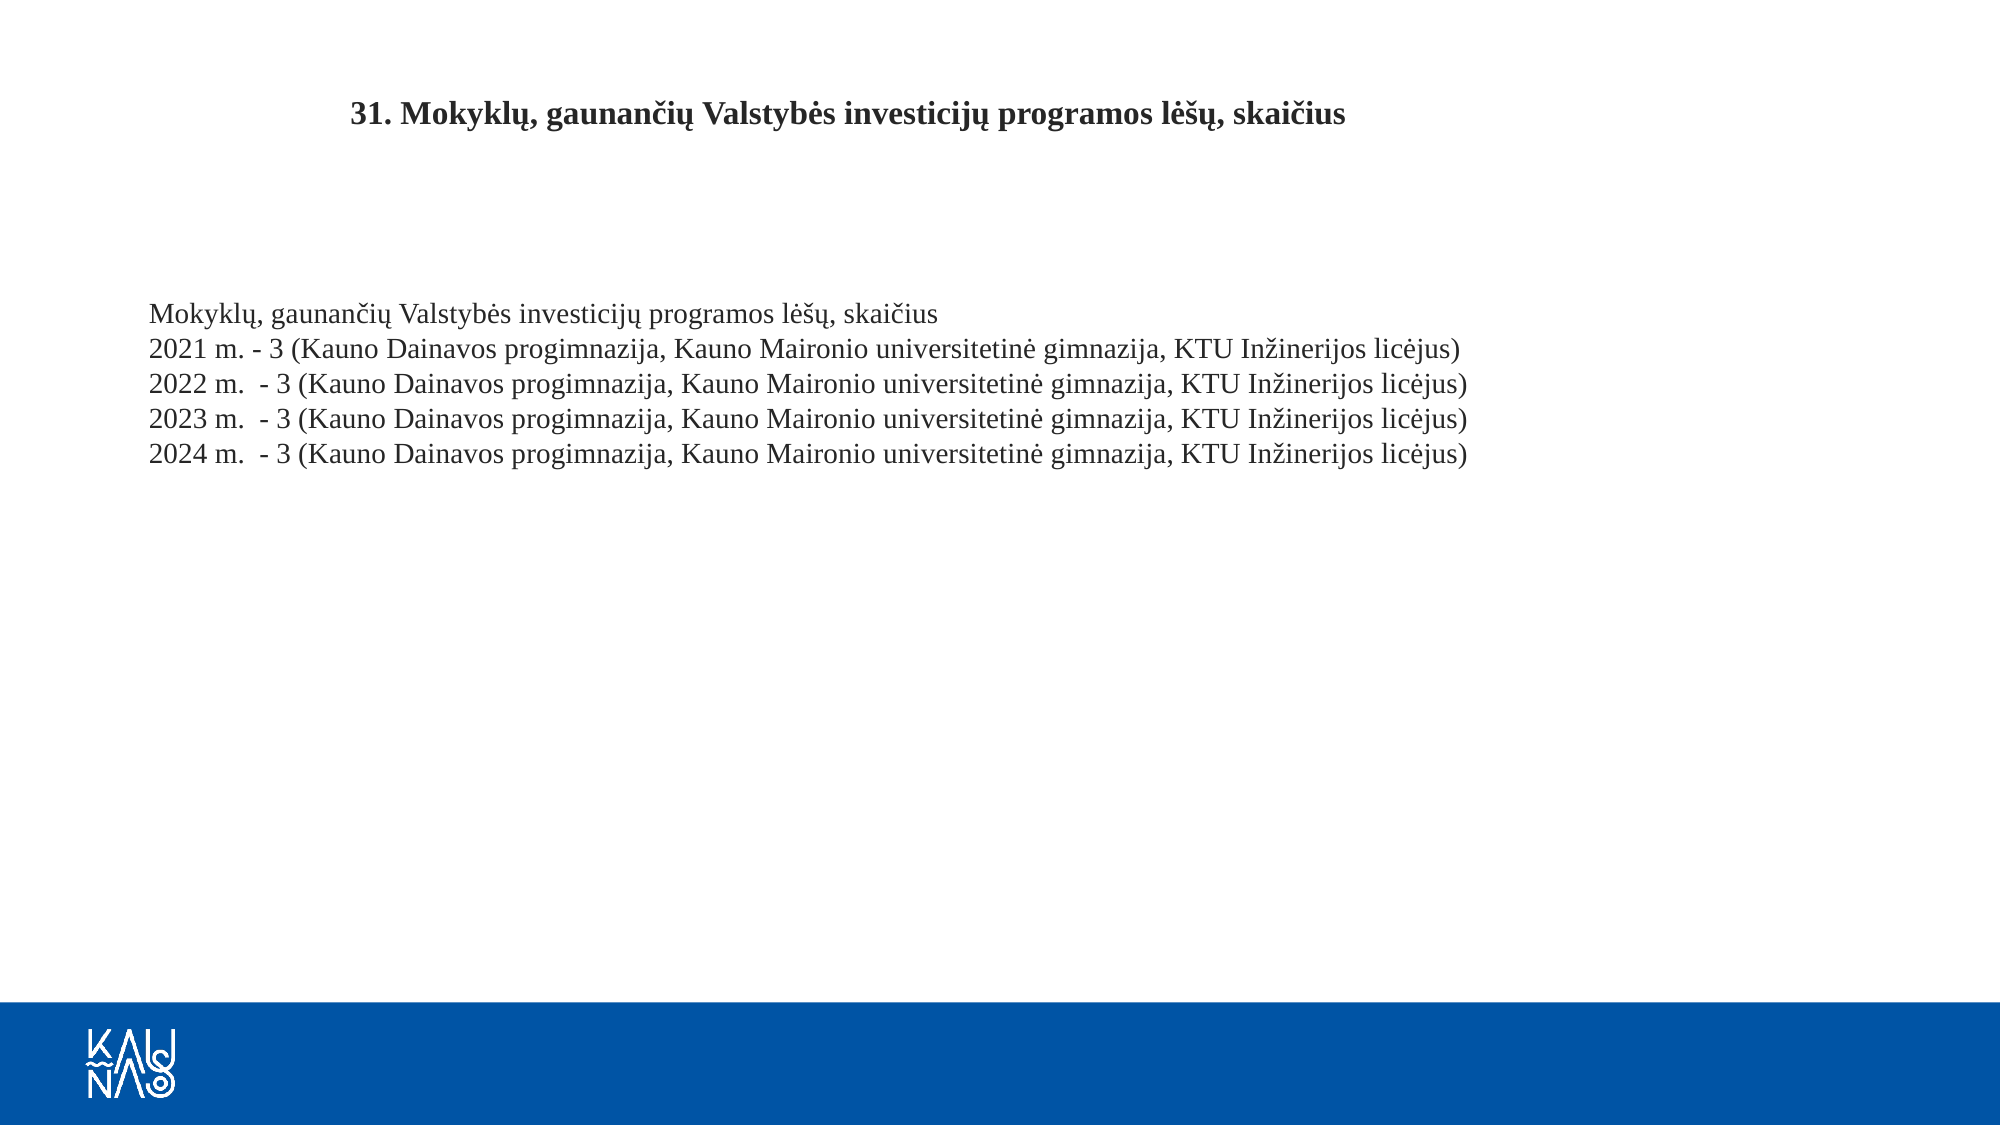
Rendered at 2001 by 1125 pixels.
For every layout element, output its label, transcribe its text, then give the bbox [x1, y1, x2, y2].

picture [85, 1029, 175, 1098]
text_box 31. Mokyklų, gaunančių Valstybės investicijų programos lėšų, skaičius [335, 84, 1363, 139]
text_box Mokyklų, gaunančių Valstybės investicijų programos lėšų, skaičius 2021 m. - 3 (Kauno Dainavos progimnazija, Kauno Maironio universitetinė gimnazija, KTU Inžinerijos licėjus) 2022 m. - 3 (Kauno Dainavos progimnazija, Kauno Maironio universitetinė gimnazija, KTU Inžinerijos licėjus) 2023 m. - 3 (Kauno Dainavos progimnazija, Kauno Maironio universitetinė gimnazija, KTU Inžinerijos licėjus) 2024 m. - 3 (Kauno Dainavos progimnazija, Kauno Maironio universitetinė gimnazija, KTU Inžinerijos licėjus) [134, 287, 1802, 522]
